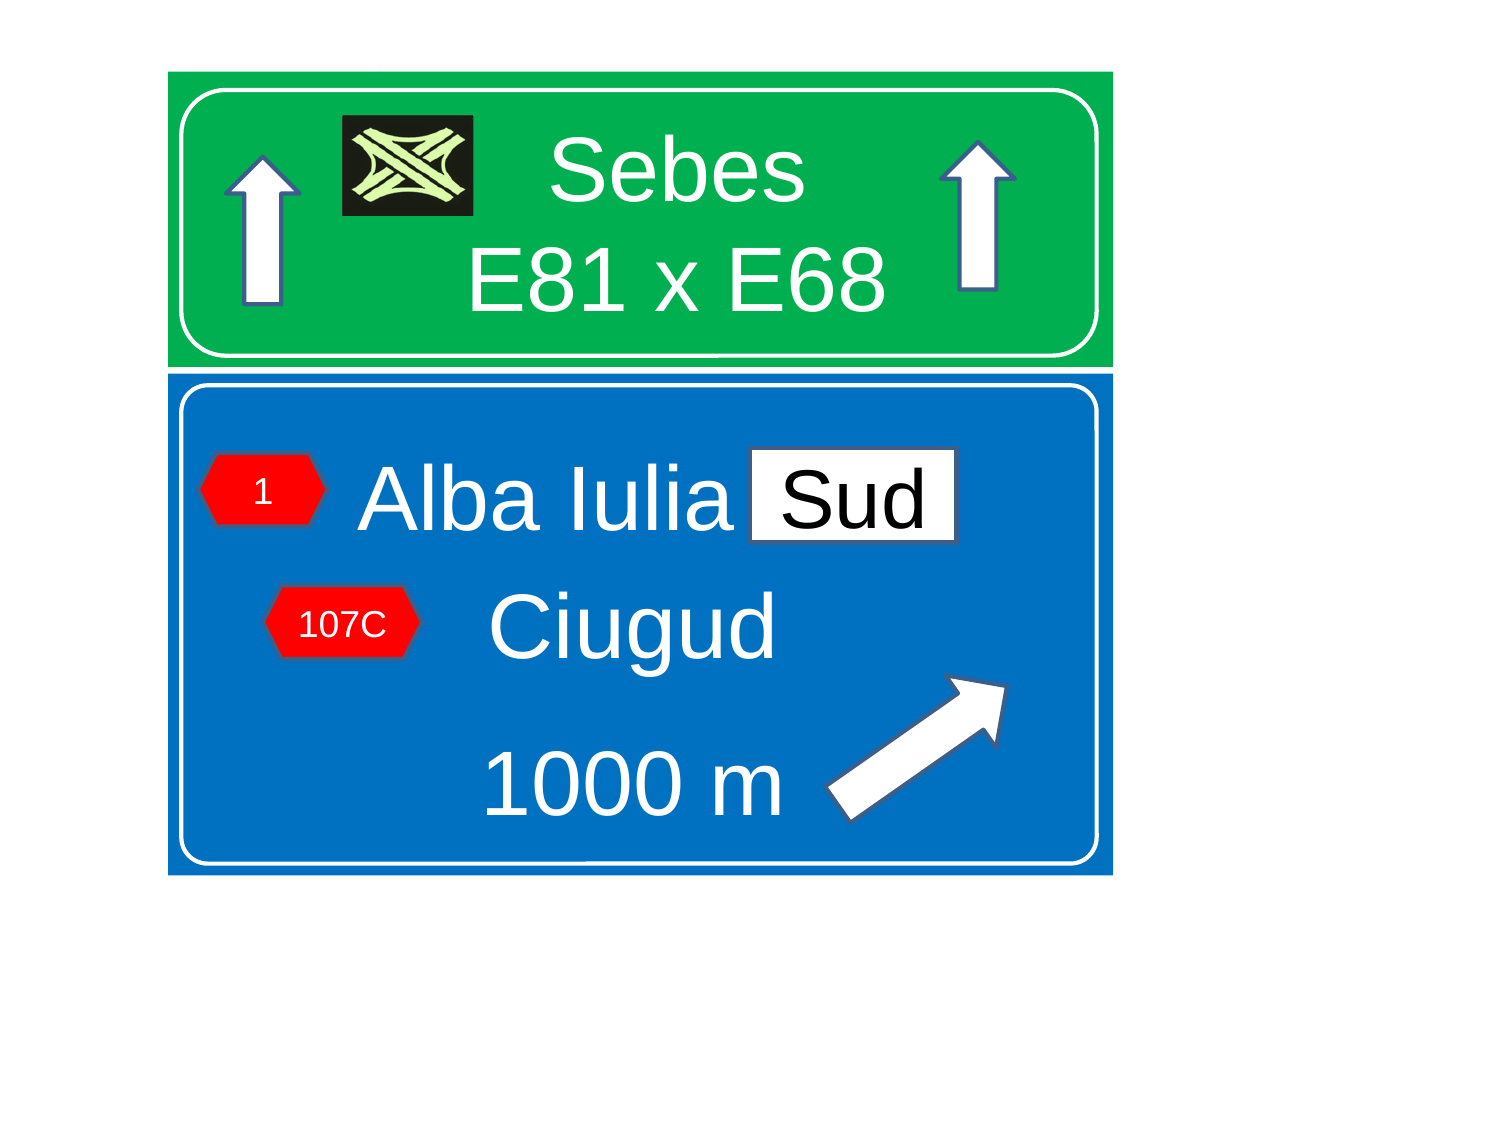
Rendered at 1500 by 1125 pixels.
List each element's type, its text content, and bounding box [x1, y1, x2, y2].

title Sebes E81 x E68 [168, 71, 1114, 367]
picture [342, 115, 474, 216]
text_box [179, 87, 1099, 358]
text_box [179, 383, 1099, 866]
text_box 107C [260, 583, 425, 662]
subtitle Alba Iulia sud Ciugud 1000 m [168, 373, 1114, 876]
